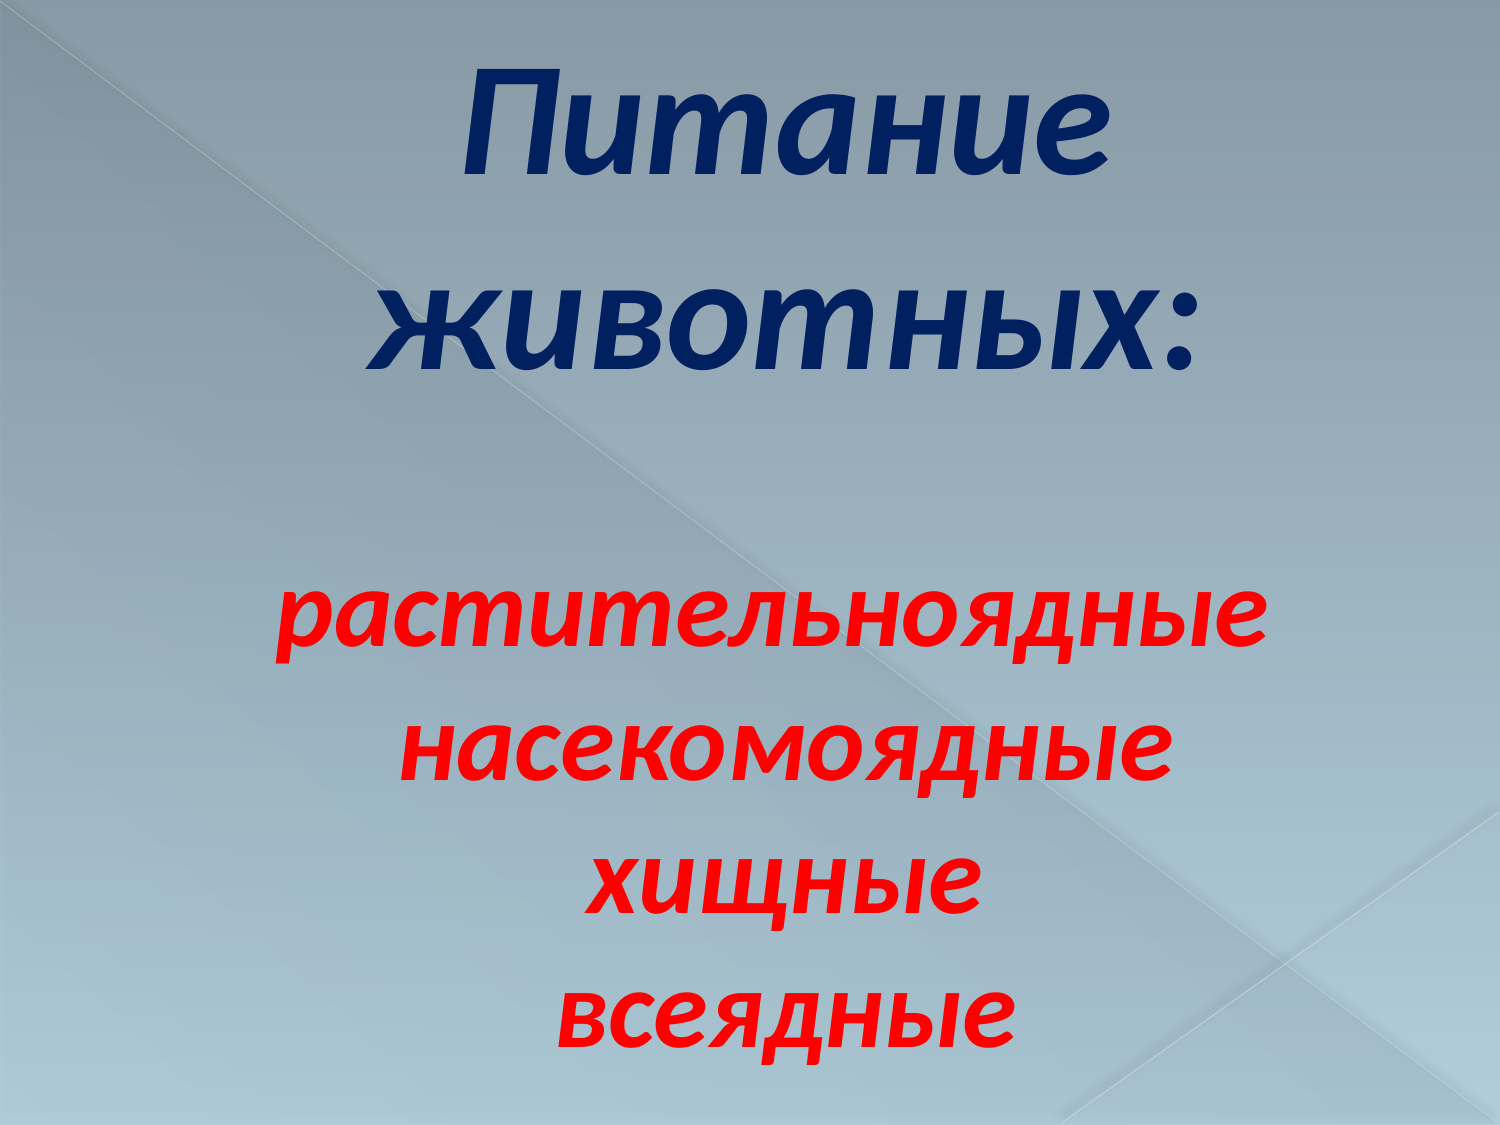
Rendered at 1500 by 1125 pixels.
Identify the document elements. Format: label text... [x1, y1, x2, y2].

title Питание животных: растительноядные насекомоядные хищные всеядные [0, 0, 1500, 1083]
